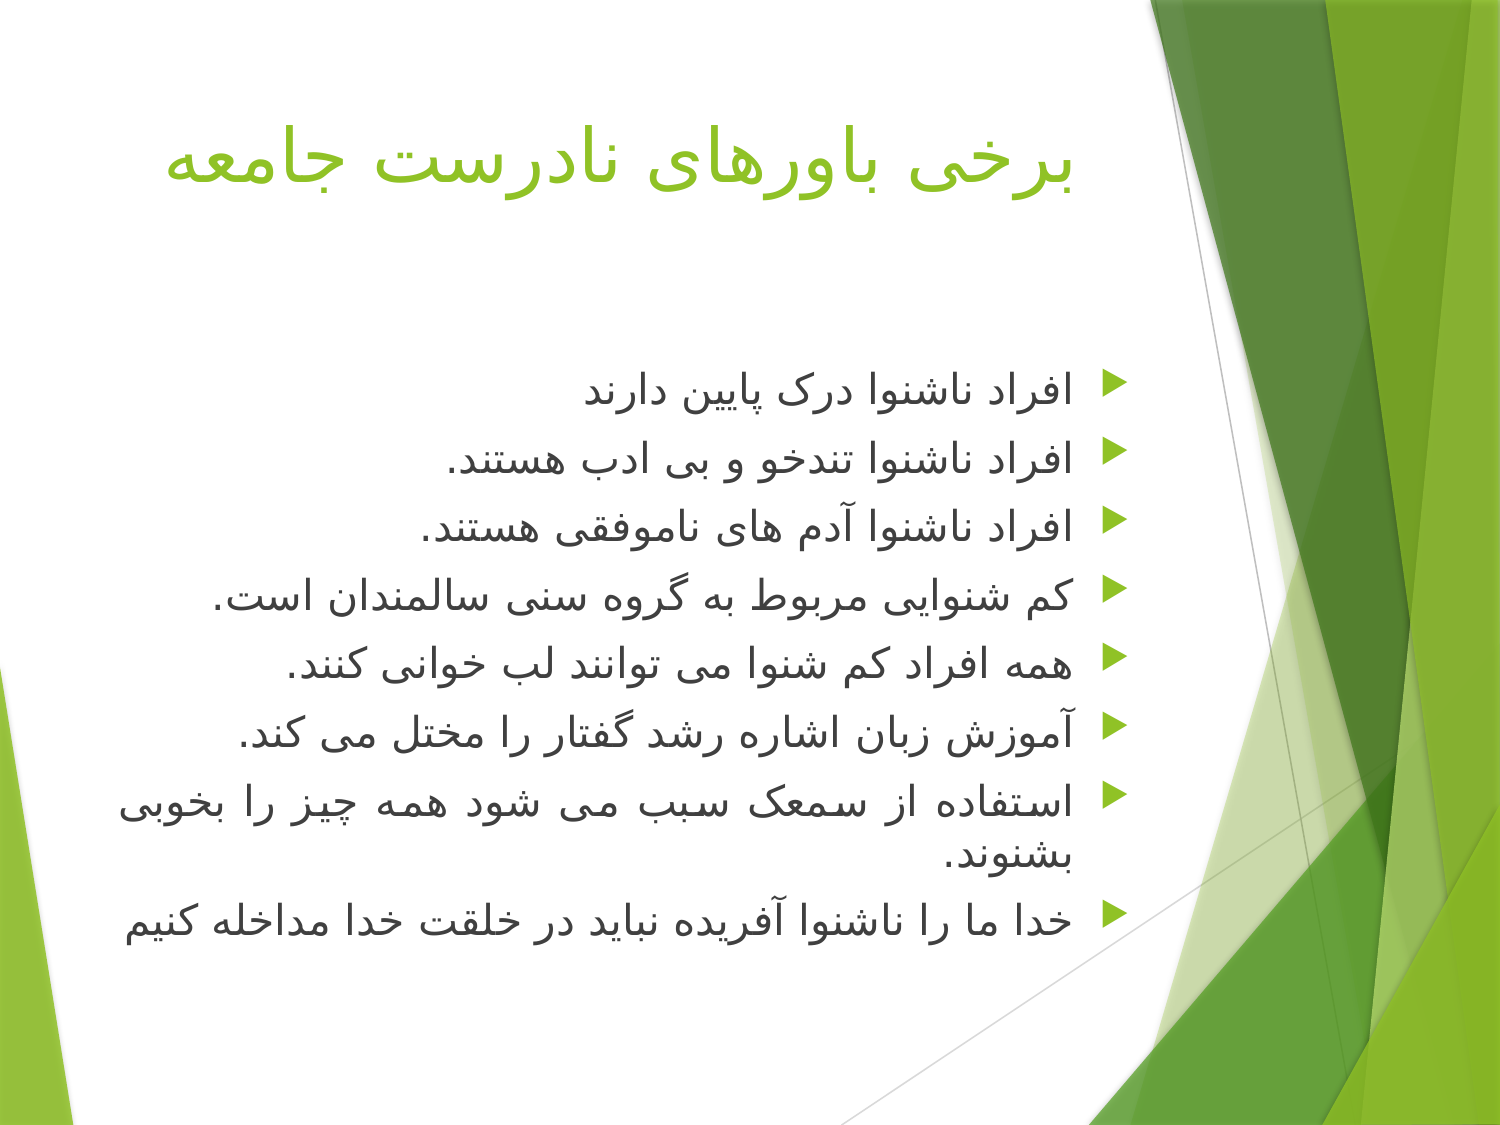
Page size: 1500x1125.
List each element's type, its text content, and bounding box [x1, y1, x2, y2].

title برخی باورهای نادرست جامعه [99, 99, 1142, 317]
list افراد ناشنوا درک پایین دارند افراد ناشنوا تندخو و بی ادب هستند. افراد ناشنوا آدم های ناموفقی هستند. کم شنوایی مربوط به گروه سنی سالمندان است. همه افراد کم شنوا می توانند لب خوانی کنند. آموزش زبان اشاره رشد گفتار را مختل می کند. استفاده از سمعک سبب می شود همه چیز را بخوبی بشنوند. خدا ما را ناشنوا آفریده نباید در خلقت خدا مداخله کنیم [99, 354, 1142, 992]
